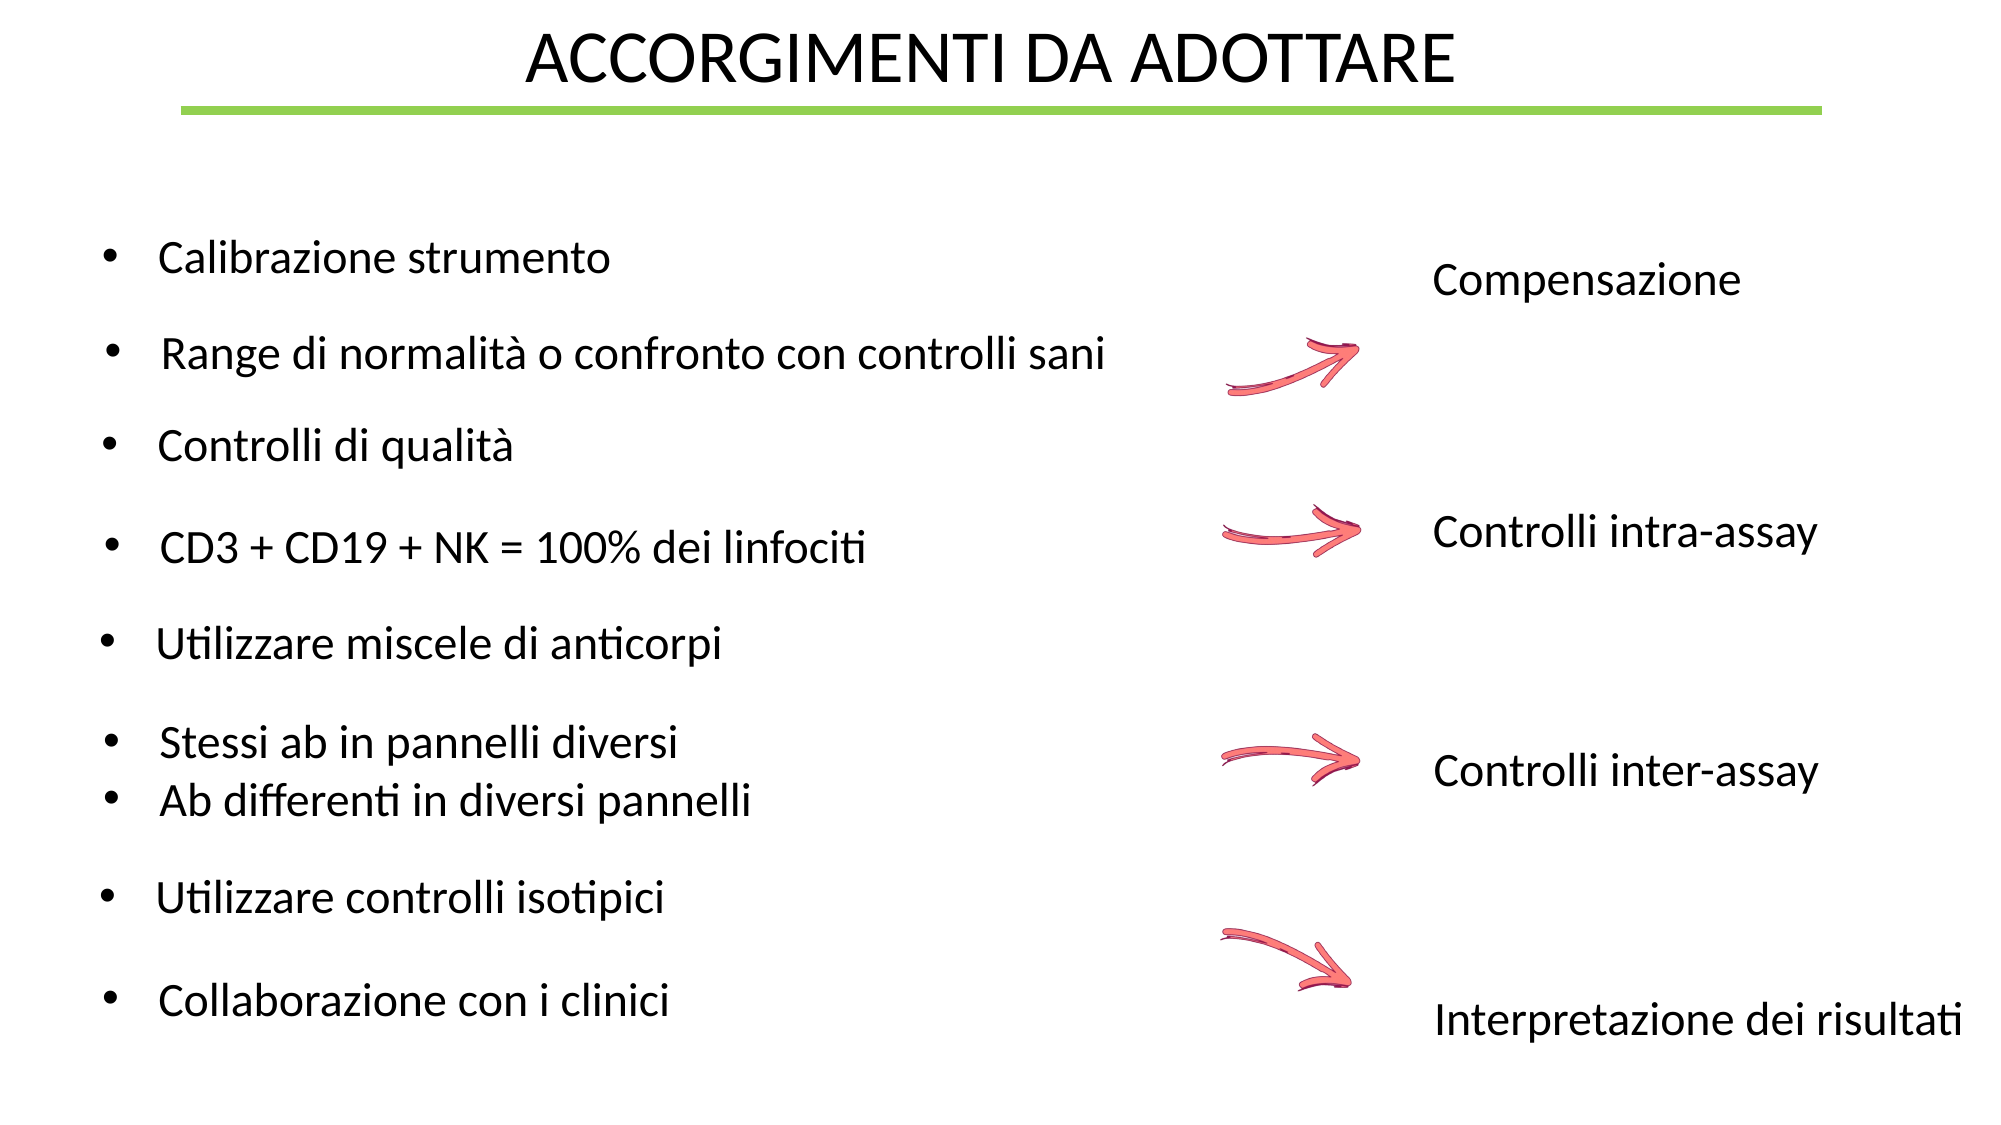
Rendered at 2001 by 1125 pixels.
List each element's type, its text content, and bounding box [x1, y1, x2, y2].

text_box Calibrazione strumento [87, 218, 627, 291]
text_box Collaborazione con i clinici [87, 960, 687, 1033]
picture [1199, 865, 1394, 1051]
text_box Controlli intra-assay [1418, 491, 1834, 564]
text_box Utilizzare miscele di anticorpi [84, 604, 878, 677]
text_box Controlli di qualità [86, 406, 531, 479]
picture [1205, 276, 1401, 633]
text_box Compensazione [1417, 239, 1758, 313]
text_box Controlli inter-assay [1418, 731, 1835, 804]
text_box CD3 + CD19 + NK = 100% dei linfociti [88, 507, 894, 581]
text_box Stessi ab in pannelli diversi Ab differenti in diversi pannelli [88, 703, 769, 833]
text_box Interpretazione dei risultati [1419, 980, 1991, 1053]
text_box Range di normalità o confronto con controlli sani [89, 314, 1123, 387]
picture [1204, 658, 1396, 854]
text_box ACCORGIMENTI DA ADOTTARE [0, 0, 2000, 105]
text_box Utilizzare controlli isotipici [84, 858, 878, 931]
